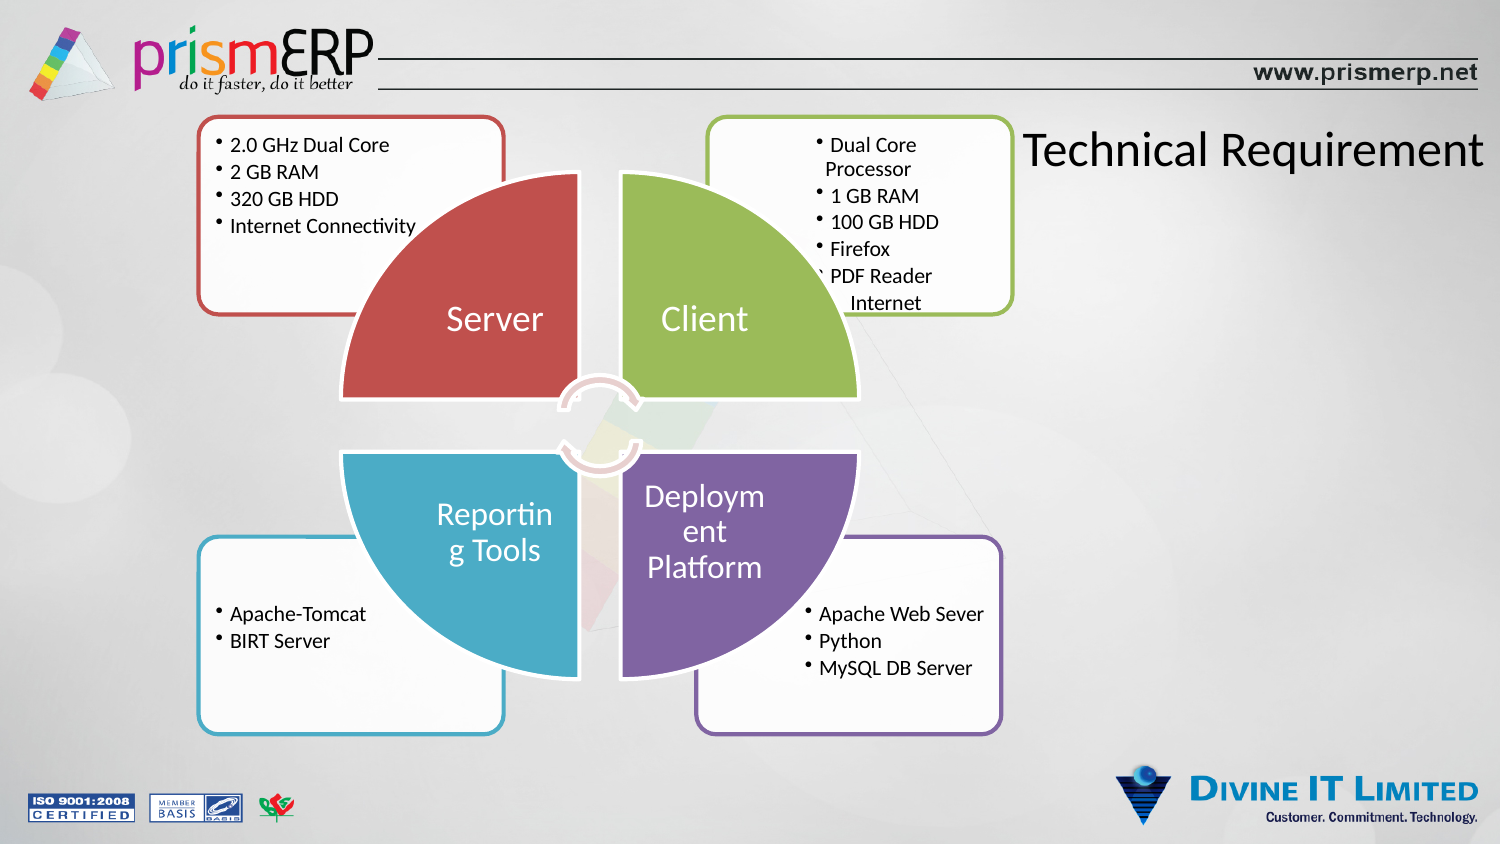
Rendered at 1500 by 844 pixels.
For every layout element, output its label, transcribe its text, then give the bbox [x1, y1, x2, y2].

title Technical Requirement [987, 109, 1500, 185]
picture [0, 0, 1500, 844]
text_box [124, 116, 1076, 735]
slide_number 22 [1074, 782, 1425, 827]
